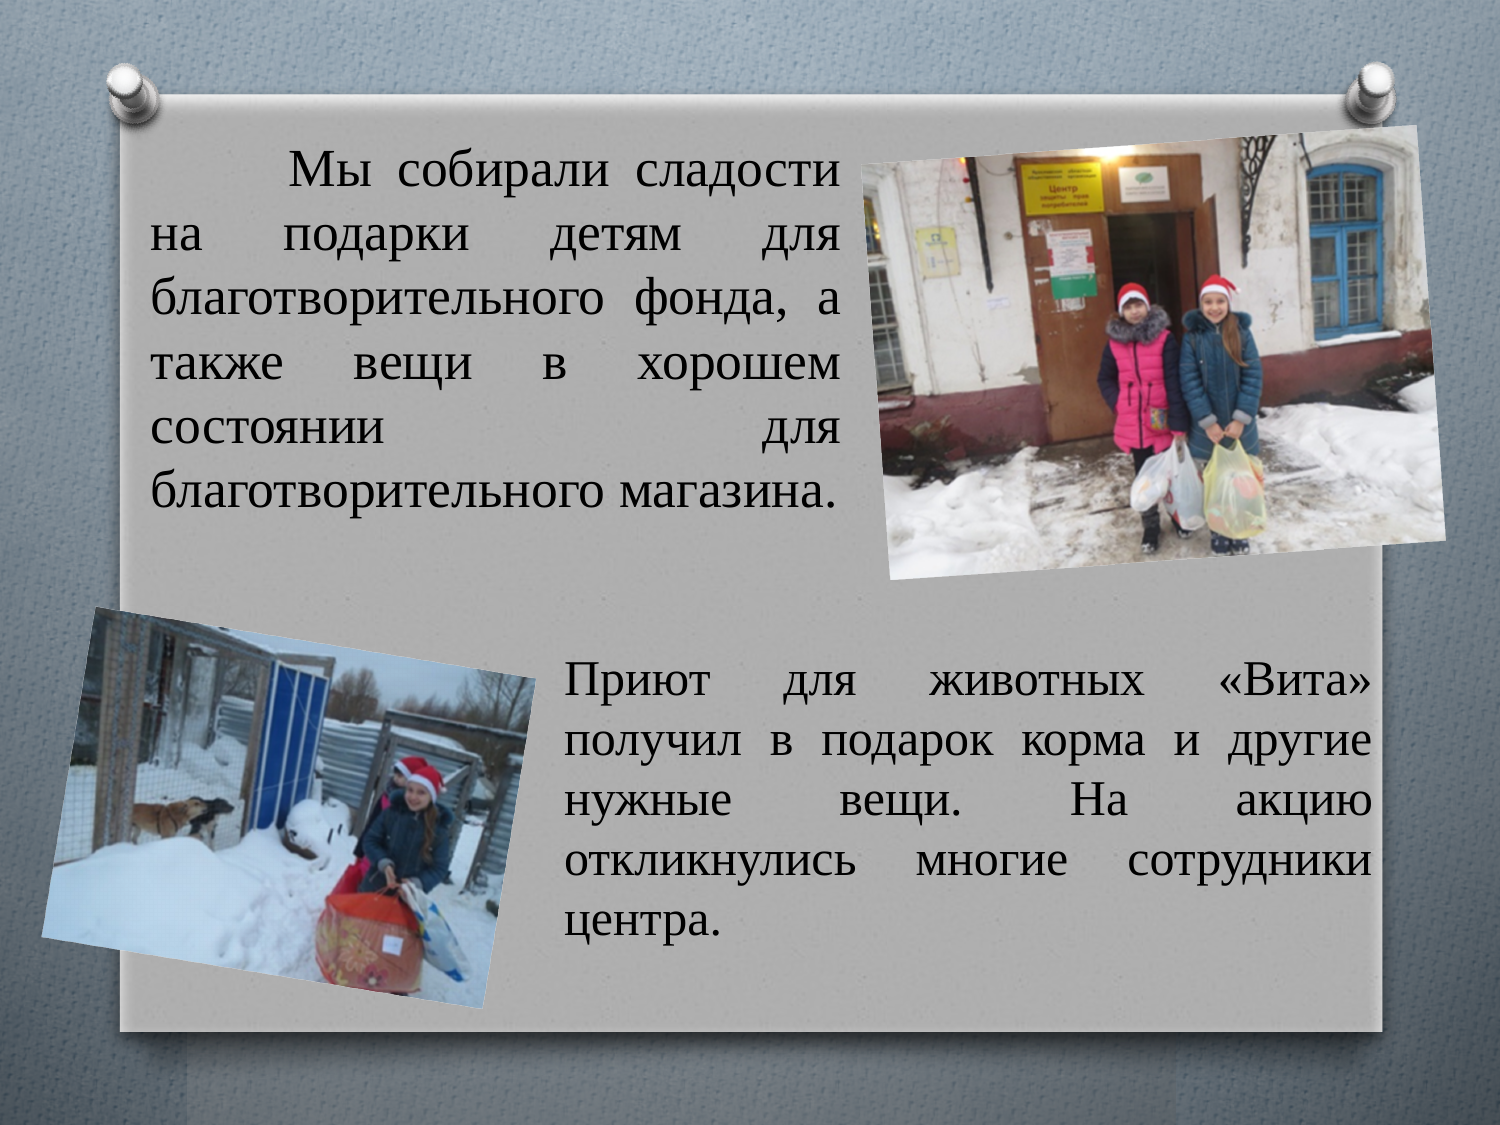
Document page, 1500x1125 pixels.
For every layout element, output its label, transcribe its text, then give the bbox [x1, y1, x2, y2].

list Приют для животных «Вита» получил в подарок корма и другие нужные вещи. На акцию откликнулись многие сотрудники центра. [549, 562, 1388, 970]
picture [75, 29, 198, 142]
picture [42, 607, 536, 1008]
text_box Мы собирали сладости на подарки детям для благотворительного фонда, а также вещи в хорошем состоянии для благотворительного магазина. [135, 125, 857, 594]
picture [862, 35, 1445, 580]
